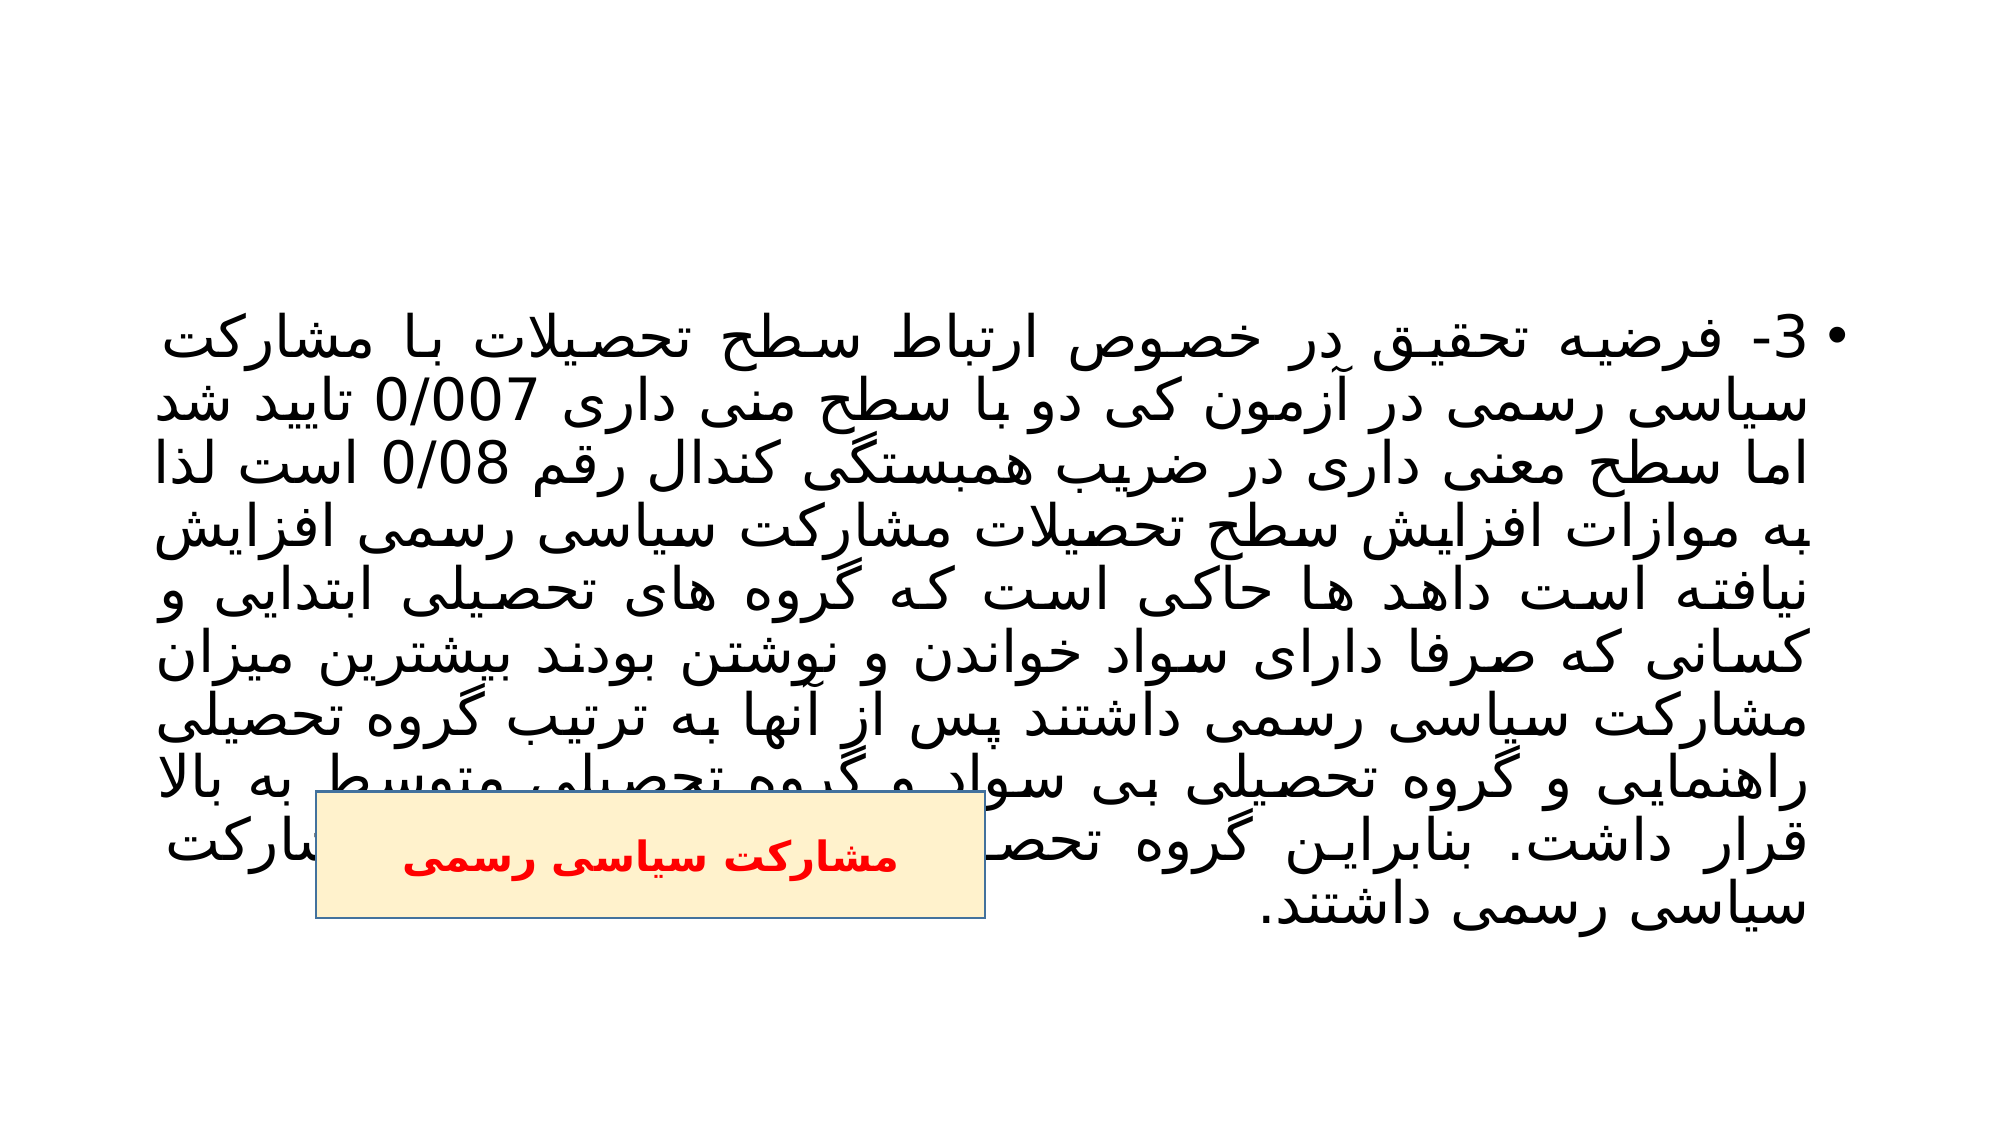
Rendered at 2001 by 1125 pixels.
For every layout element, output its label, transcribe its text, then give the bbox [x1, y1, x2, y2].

text_box مشارکت سیاسی رسمی [315, 790, 986, 919]
list 3- فرضیه تحقیق در خصوص ارتباط سطح تحصیلات با مشارکت سیاسی رسمی در آزمون کی دو با سطح منی داری 0/007 تایید شد اما سطح معنی داری در ضریب همبستگی کندال رقم 0/08 است لذا به موازات افزایش سطح تحصیلات مشارکت سیاسی رسمی افزایش نیافته است داهد ها حاکی است که گروه های تحصیلی ابتدایی و کسانی که صرفا دارای سواد خواندن و نوشتن بودند بیشترین میزان مشارکت سیاسی رسمی داشتند پس از آنها به ترتیب گروه تحصیلی راهنمایی و گروه تحصیلی بی سواد و گروه تحصیلی متوسط به بالا قرار داشت. بنابراین گروه تحصیلی بالا کمترین میزان مشارکت سیاسی رسمی داشتند. [137, 299, 1863, 1014]
